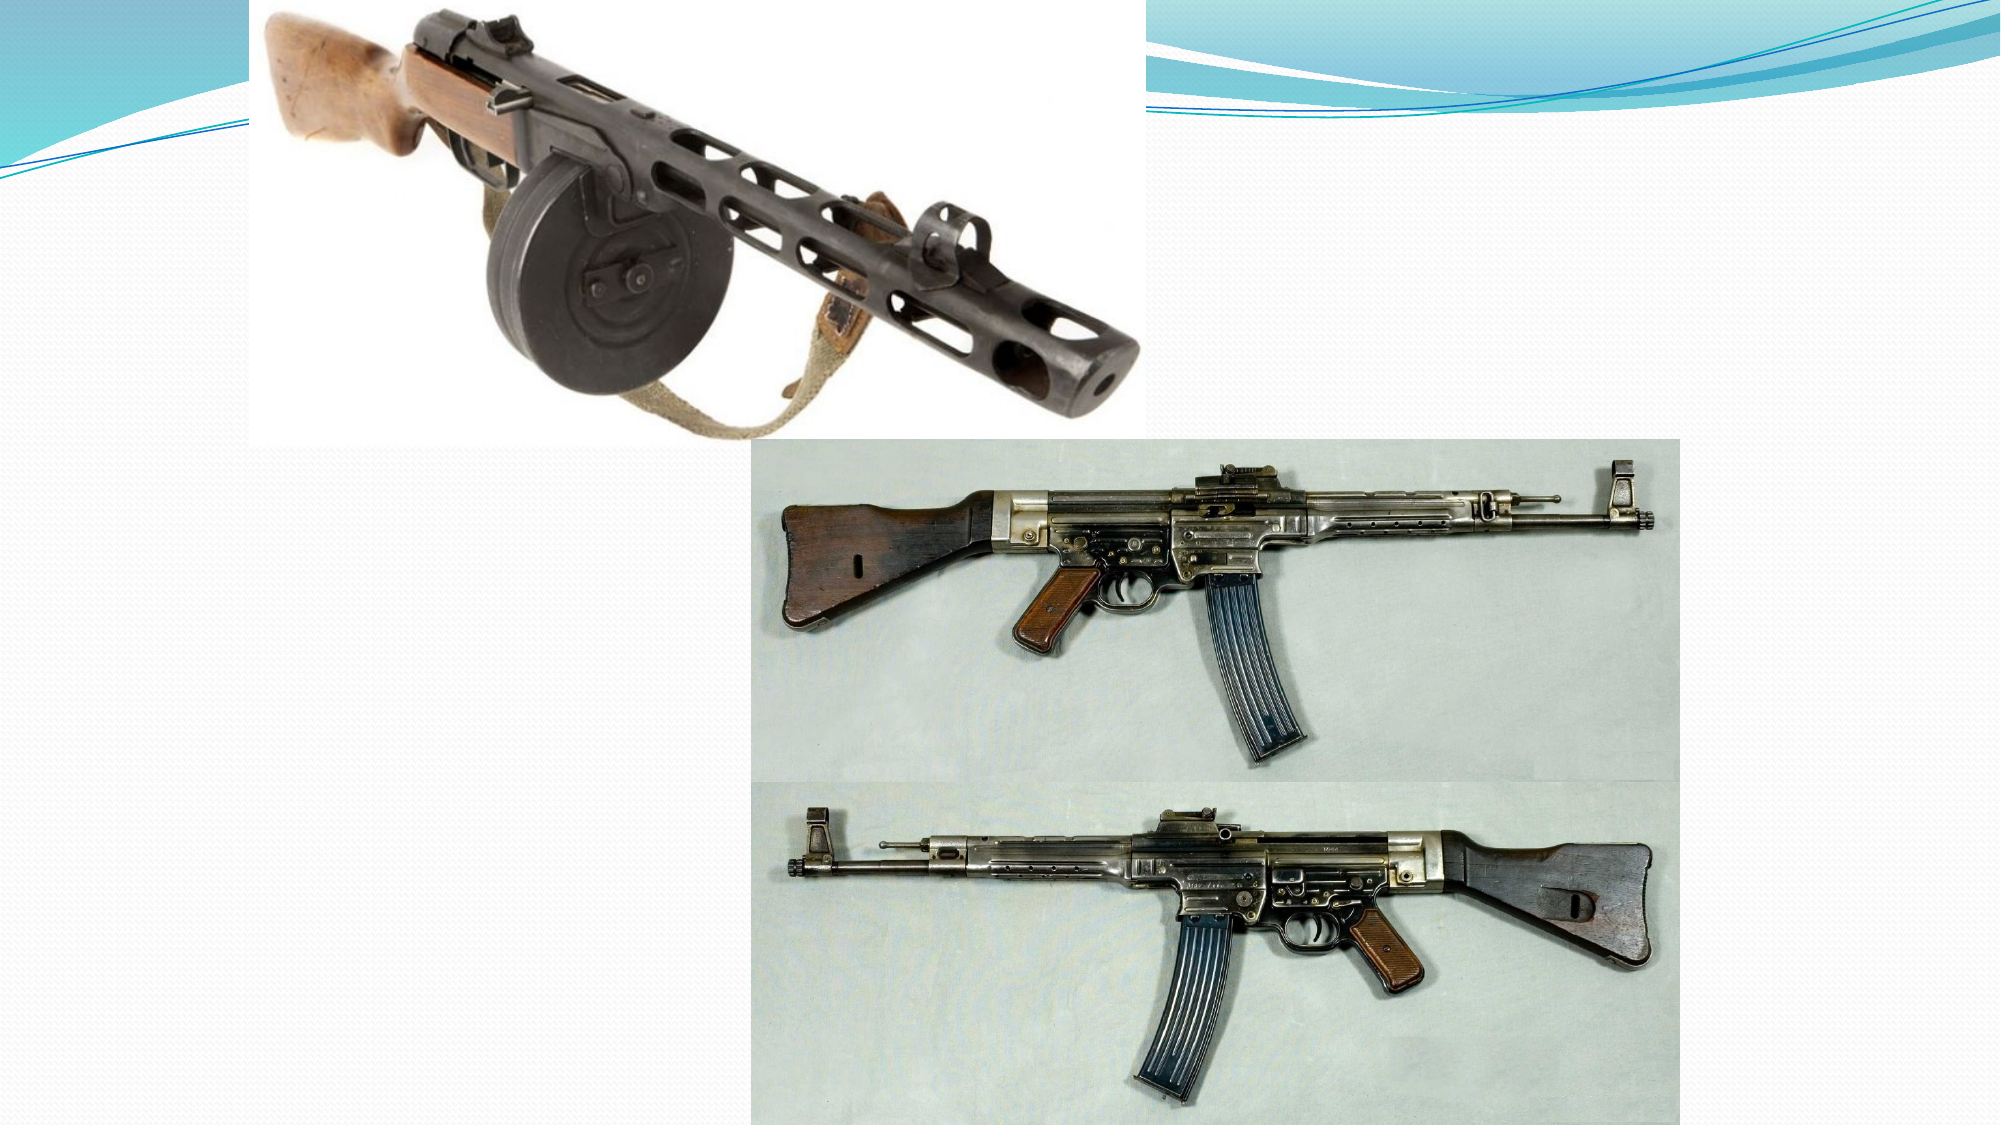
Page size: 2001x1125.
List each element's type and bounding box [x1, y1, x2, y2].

picture [751, 439, 1680, 1125]
list [249, 0, 1146, 446]
